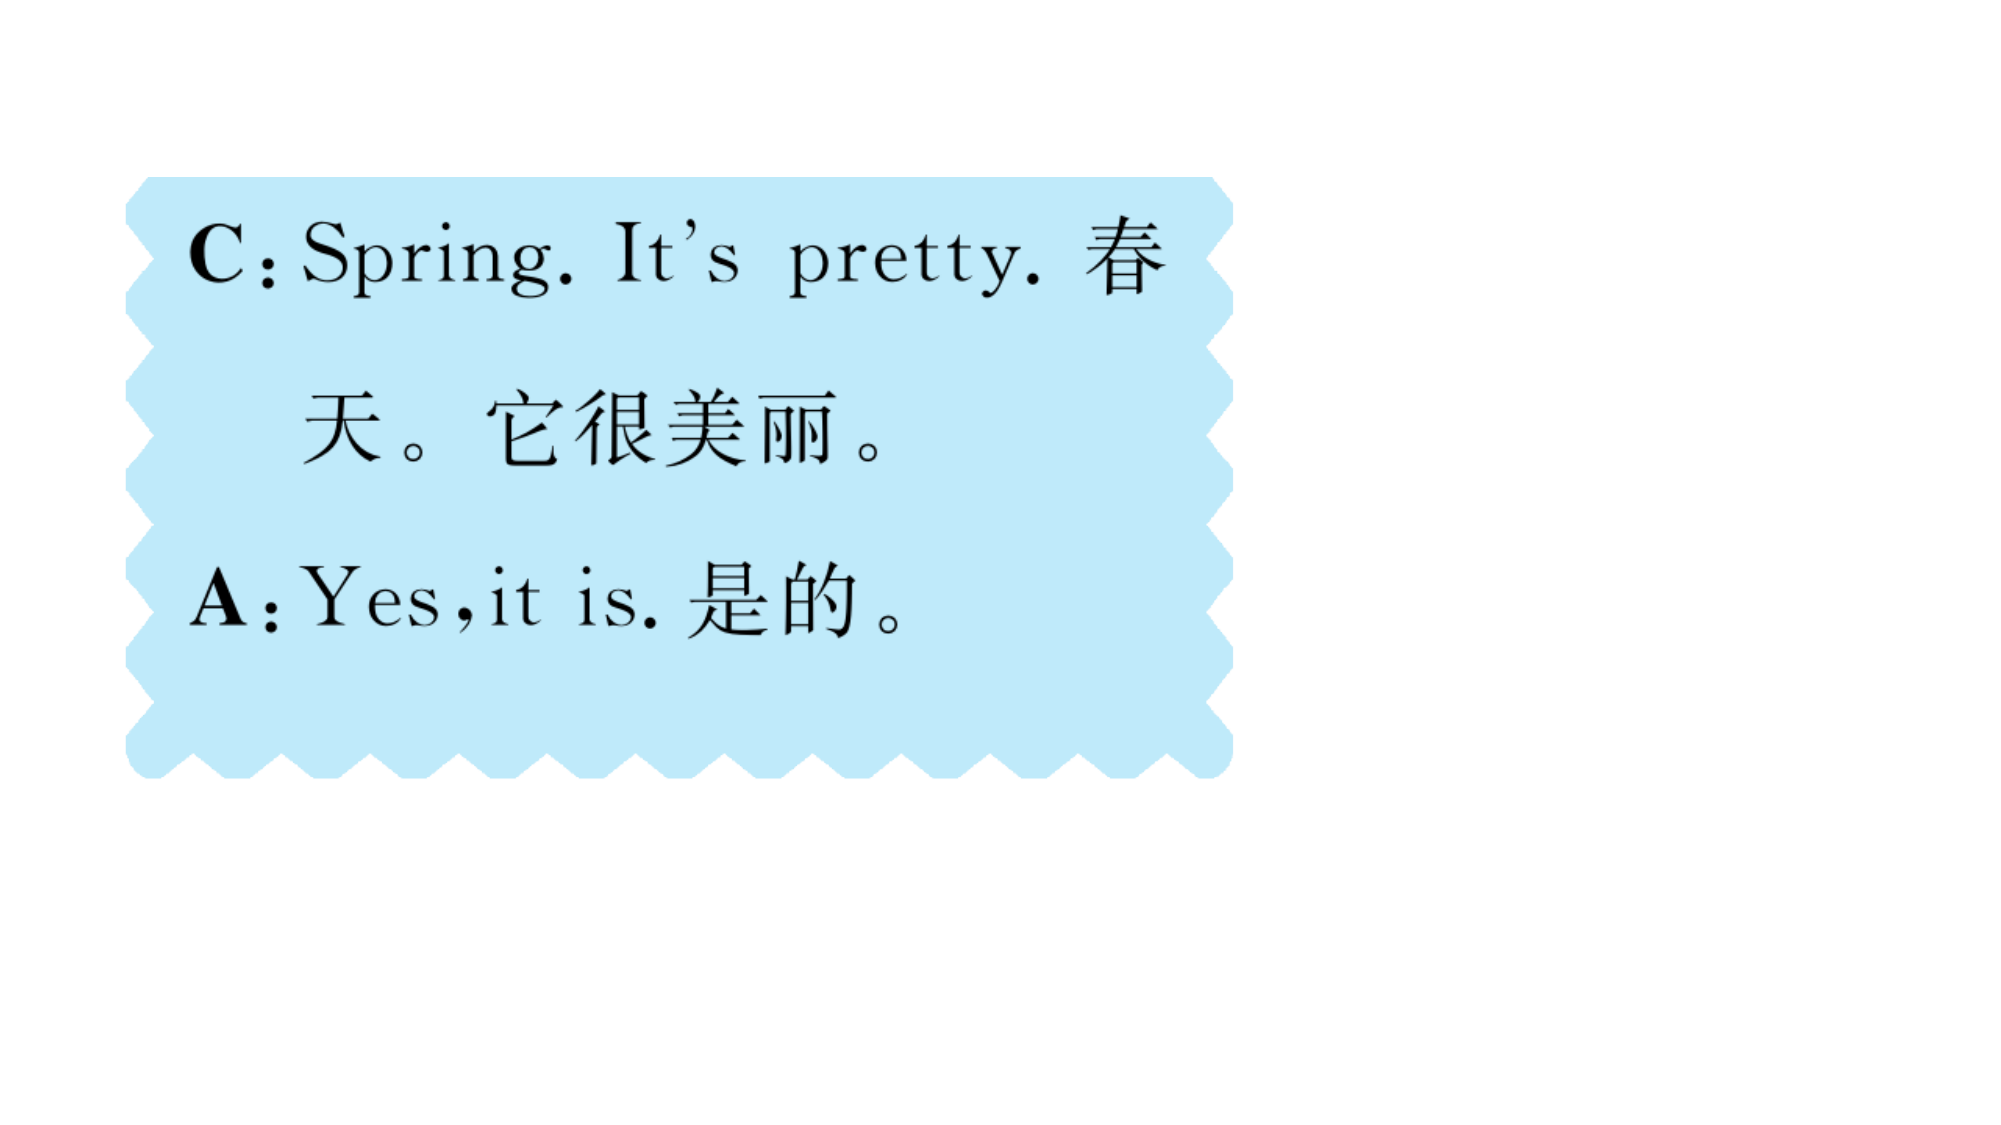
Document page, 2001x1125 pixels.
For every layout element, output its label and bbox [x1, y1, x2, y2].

picture [118, 177, 1321, 801]
